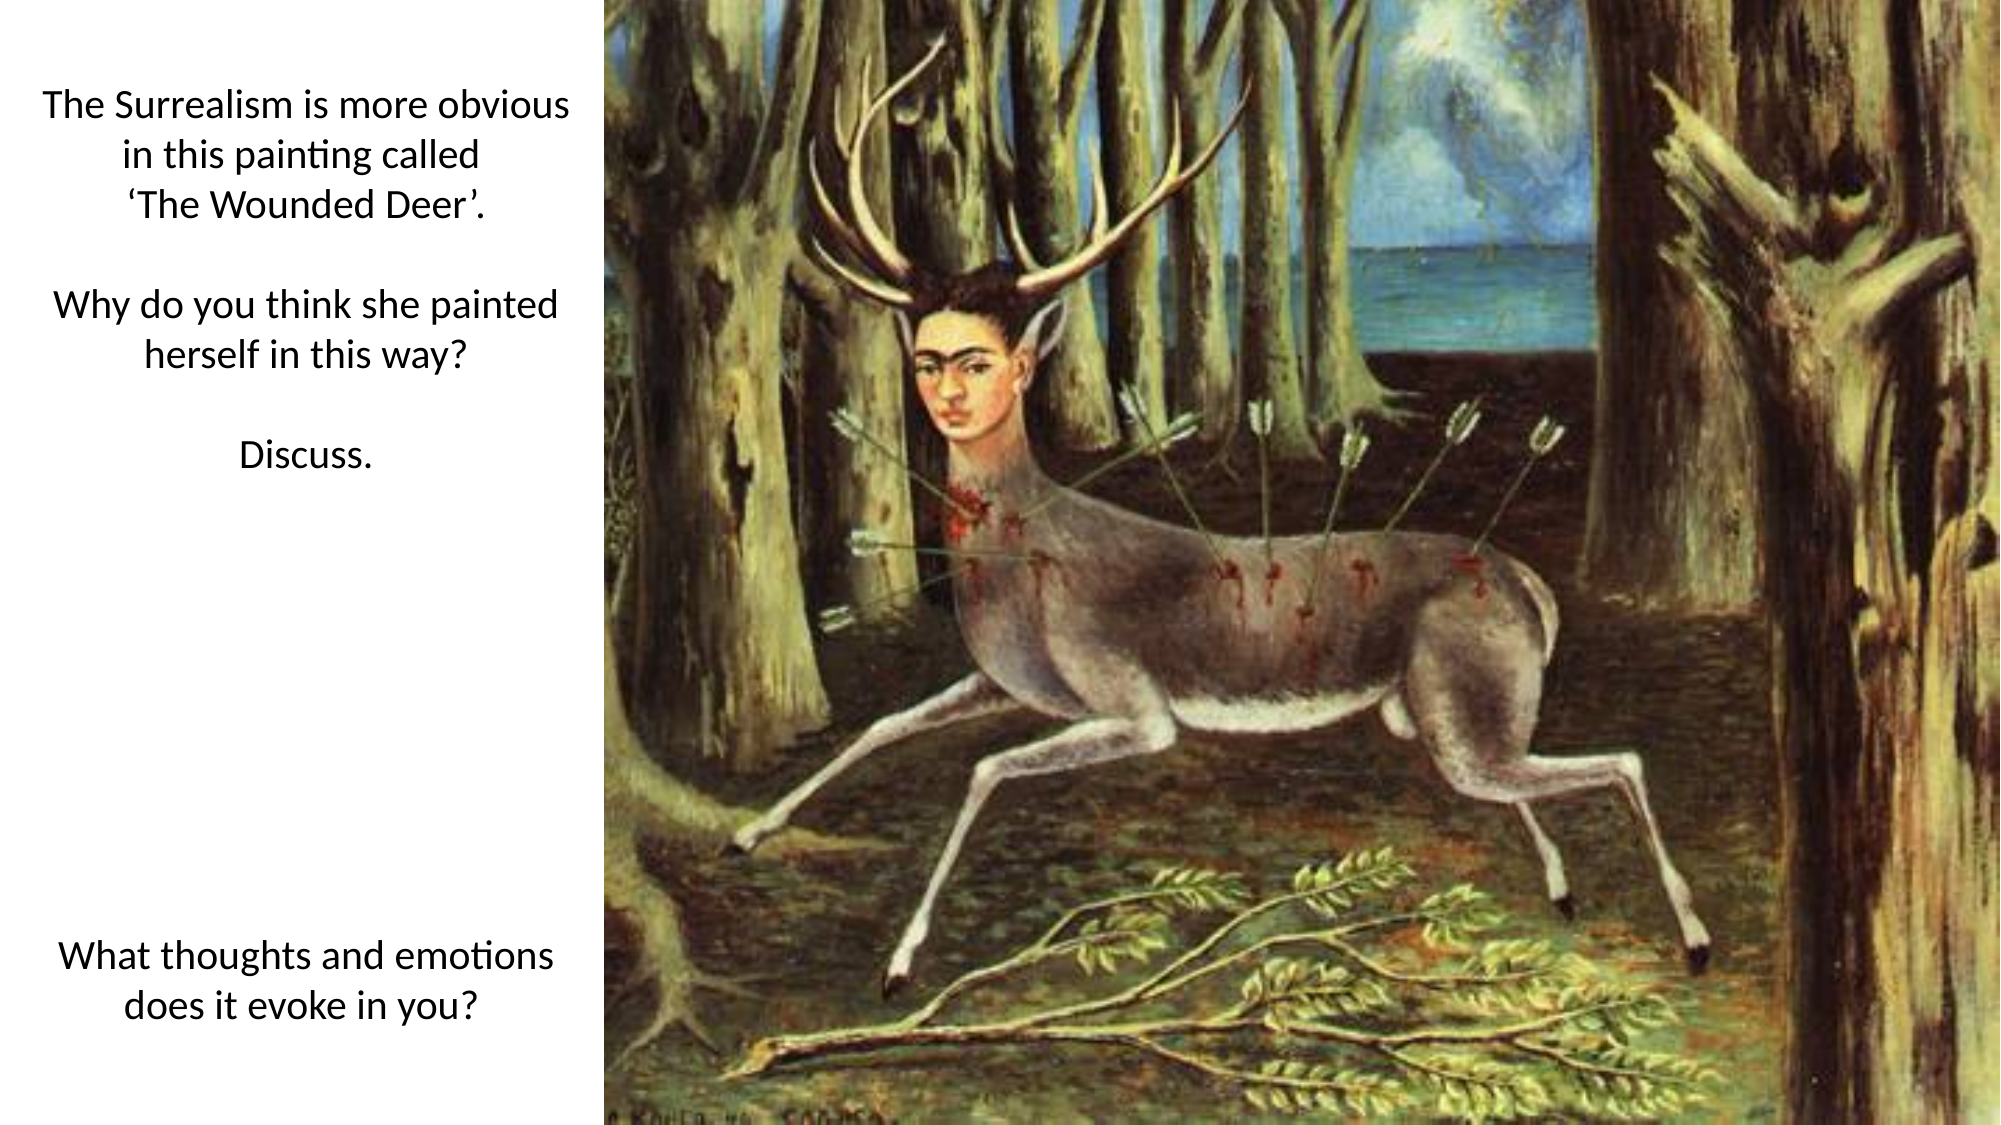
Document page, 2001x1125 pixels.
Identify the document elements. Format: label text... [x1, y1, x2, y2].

text_box The Surrealism is more obvious in this painting called ‘The Wounded Deer’. Why do you think she painted herself in this way? Discuss. What thoughts and emotions does it evoke in you? [25, 69, 588, 1035]
picture [604, 0, 2000, 1125]
